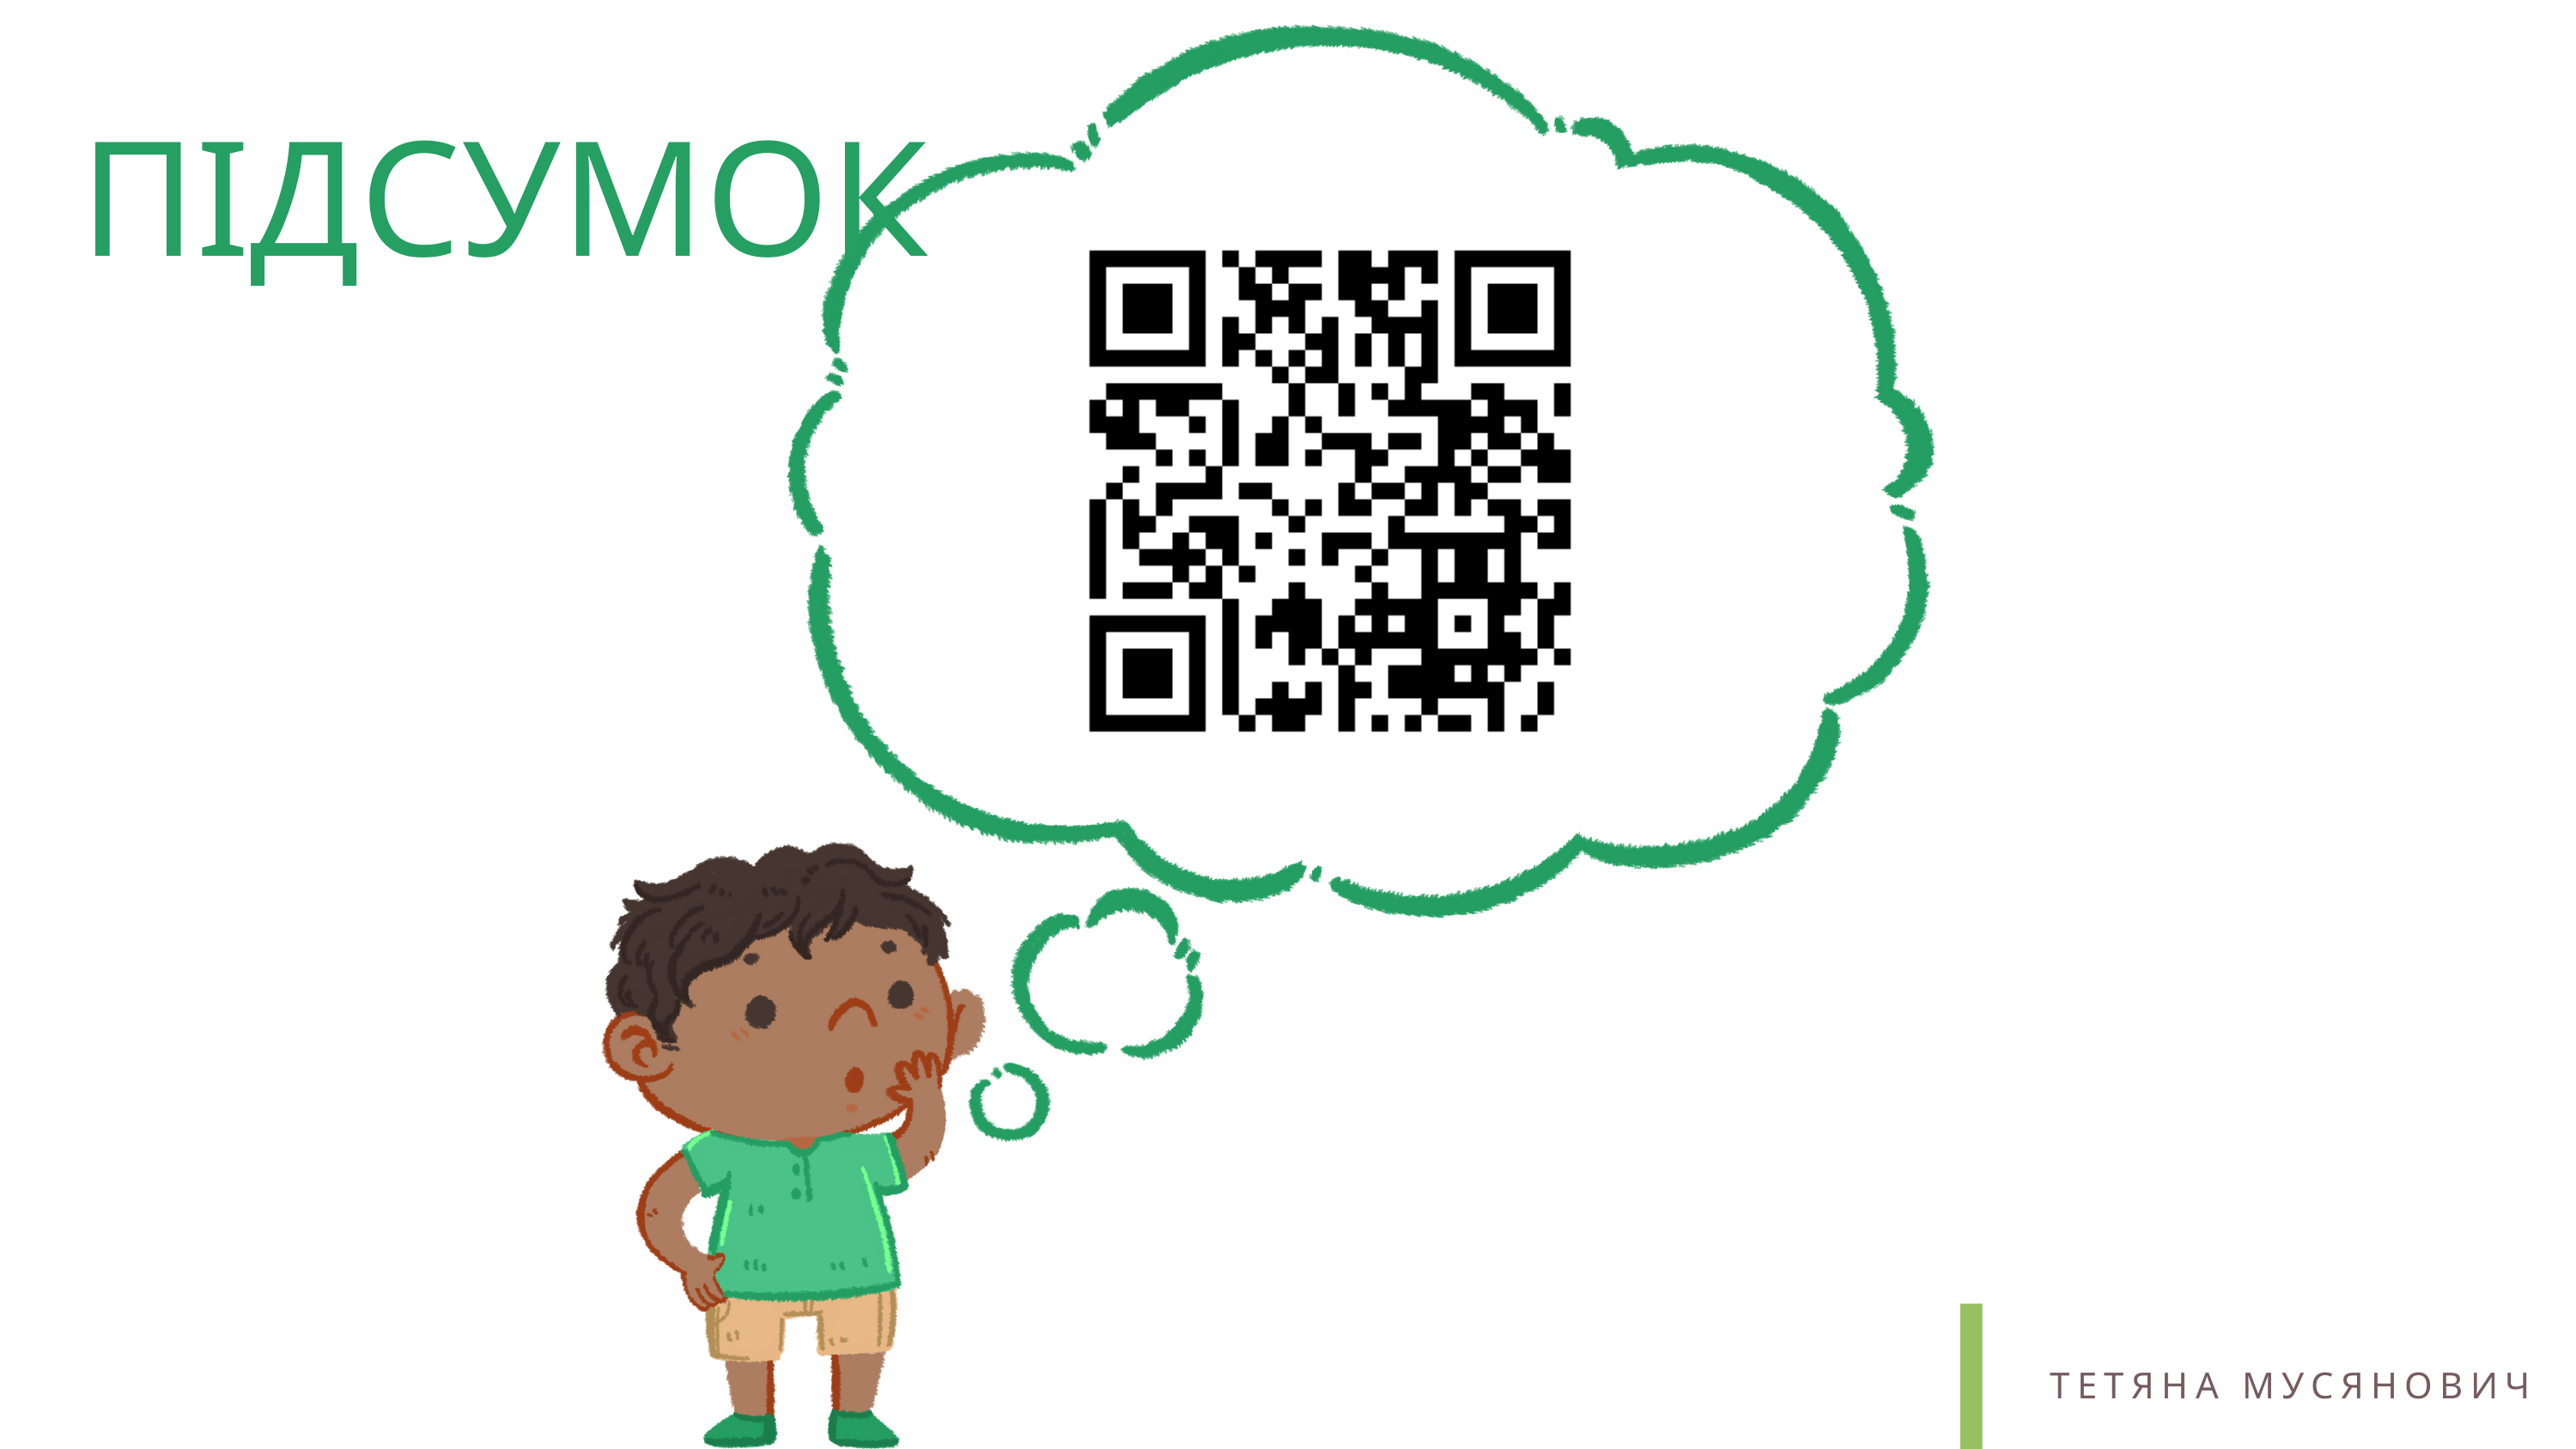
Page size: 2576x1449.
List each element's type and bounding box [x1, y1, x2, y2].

text_box [1024, 427, 1637, 798]
text_box [80, 104, 1790, 417]
text_box [601, 24, 1935, 1449]
text_box [1959, 1303, 2576, 1449]
